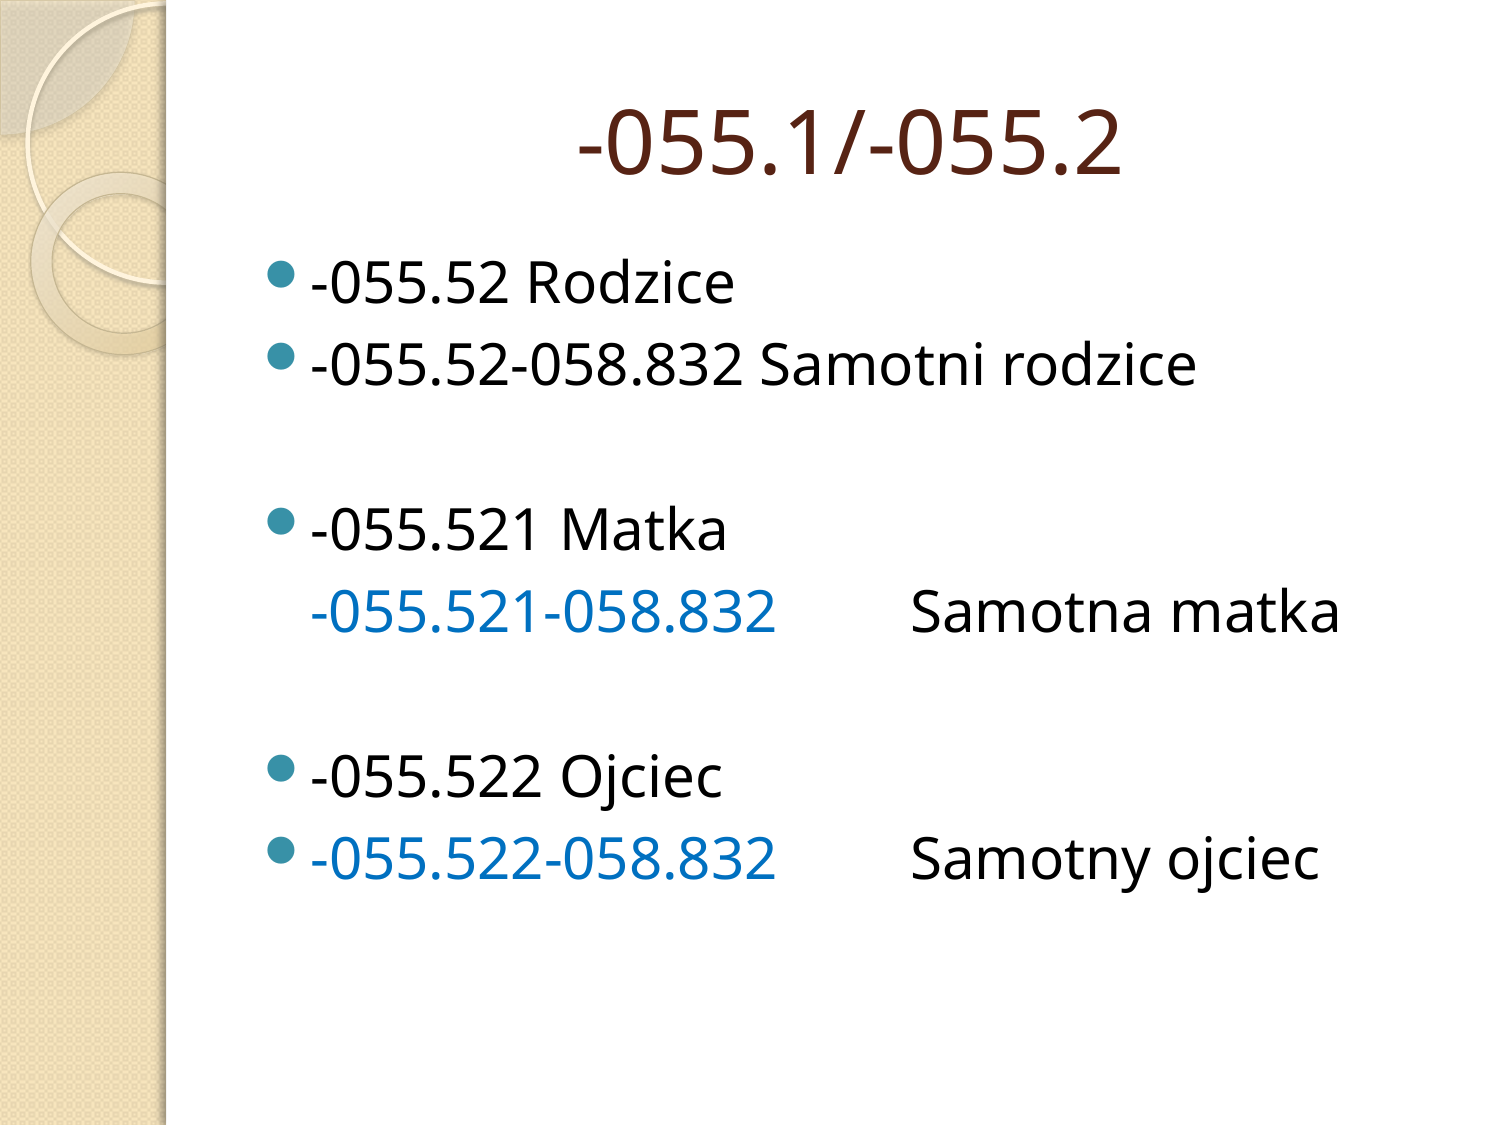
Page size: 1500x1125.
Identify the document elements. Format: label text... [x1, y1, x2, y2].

title -055.1/-055.2 [235, 45, 1466, 233]
list -055.52 Rodzice -055.52-058.832 Samotni rodzice -055.521 Matka -055.521-058.832 Samotna matka -055.522 Ojciec -055.522-058.832 Samotny ojciec [235, 237, 1466, 1025]
